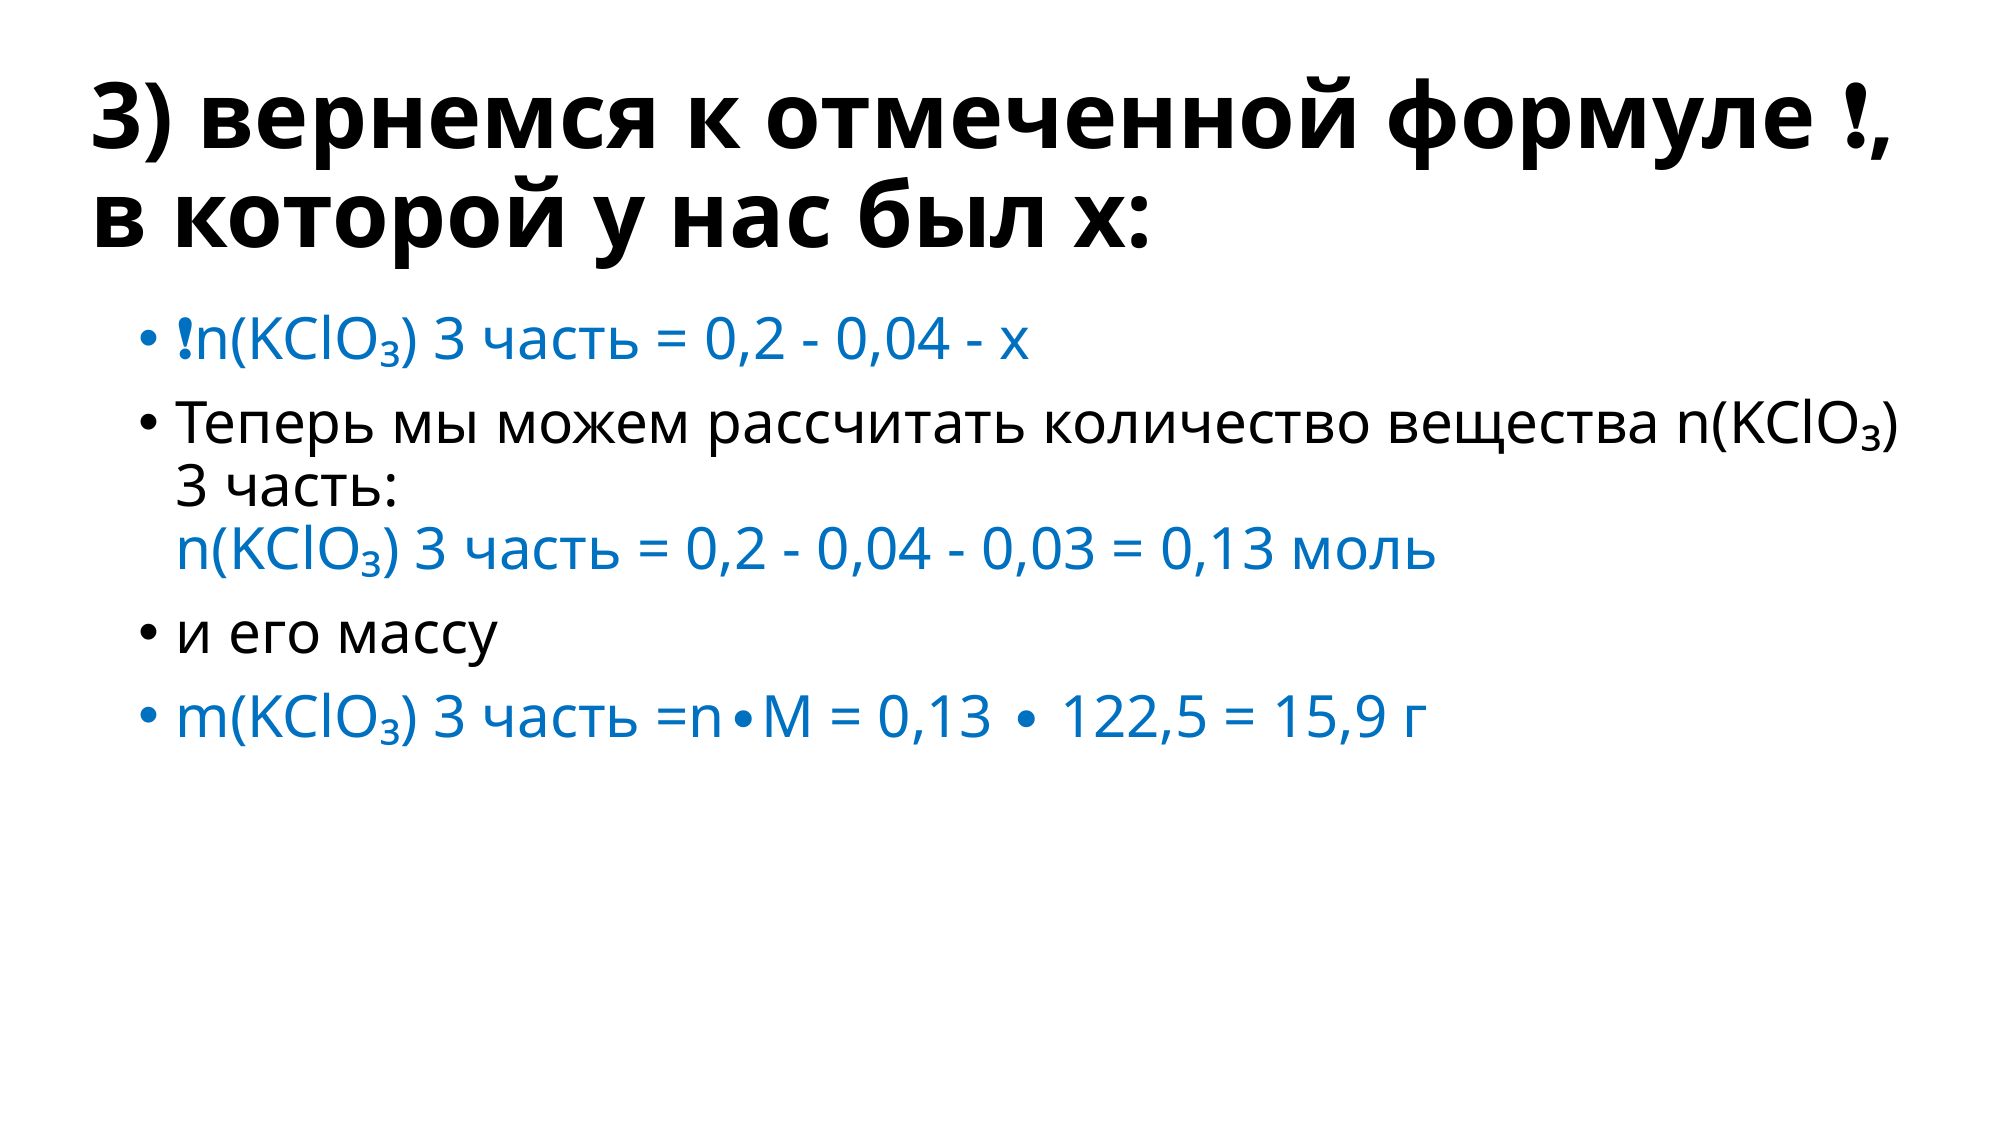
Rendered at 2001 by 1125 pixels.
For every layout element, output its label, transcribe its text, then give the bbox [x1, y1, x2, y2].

title 3) вернемся к отмеченной формуле ❗️, в которой у нас был х: [75, 59, 1968, 278]
list ❗️n(KClO₃) 3 часть = 0,2 - 0,04 - х Теперь мы можем рассчитать количество вещества n(KClO₃) 3 часть: n(KClO₃) 3 часть = 0,2 - 0,04 - 0,03 = 0,13 моль и его массу m(KClO₃) 3 часть =n∙M = 0,13 ∙ 122,5 = 15,9 г [123, 302, 1919, 718]
